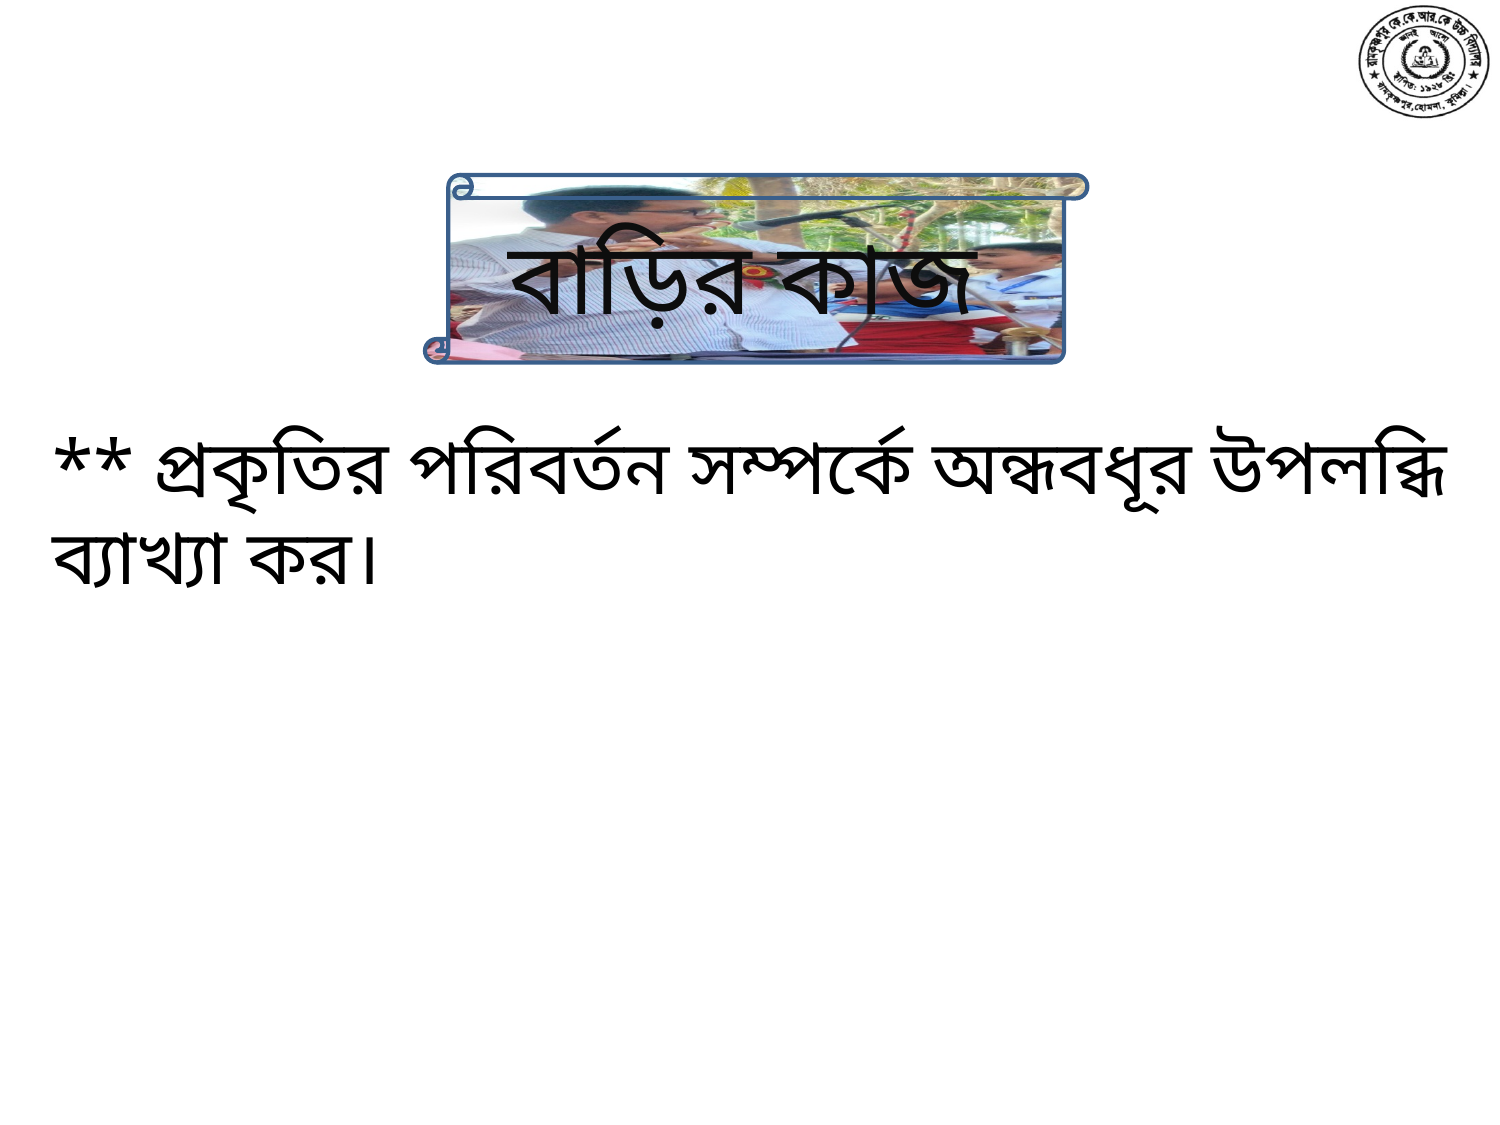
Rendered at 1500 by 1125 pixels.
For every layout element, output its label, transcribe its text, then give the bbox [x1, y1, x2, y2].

text_box বাড়ির কাজ [422, 172, 1090, 365]
text_box ** প্রকৃতির পরিবর্তন সম্পর্কে অন্ধবধূর উপলব্ধি ব্যাখ্যা কর। [37, 412, 1488, 608]
picture [1349, 0, 1500, 126]
